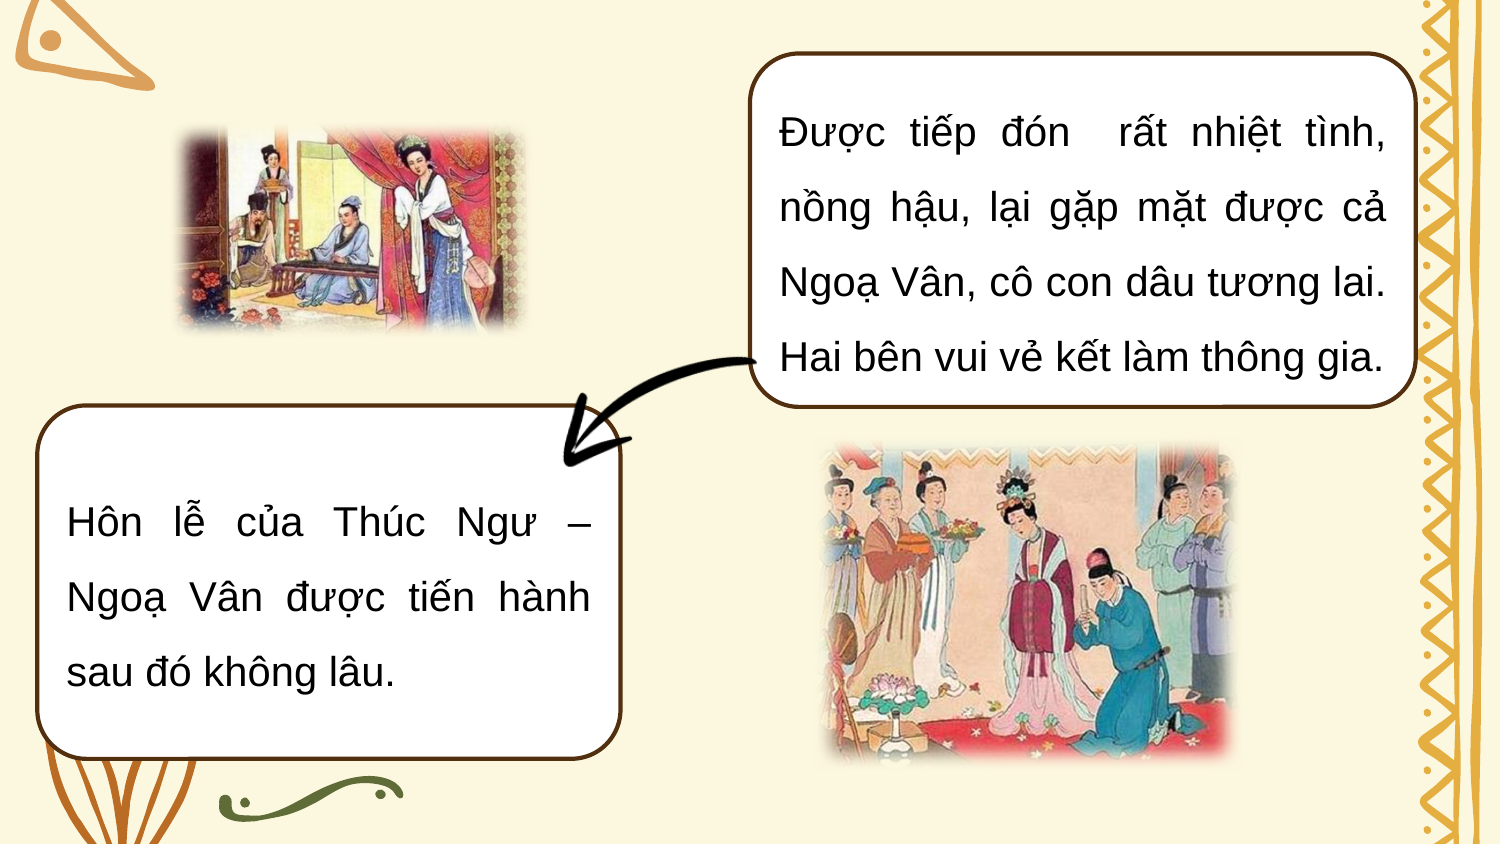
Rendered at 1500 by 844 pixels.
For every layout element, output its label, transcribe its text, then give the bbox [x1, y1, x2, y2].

picture [814, 436, 1243, 771]
text_box Được tiếp đón rất nhiệt tình, nồng hậu, lại gặp mặt được cả Ngoạ Vân, cô con dâu tương lai. Hai bên vui vẻ kết làm thông gia. [747, 51, 1418, 409]
text_box Hôn lễ của Thúc Ngư – Ngoạ Vân được tiến hành sau đó không lâu. [35, 403, 623, 761]
picture [168, 120, 777, 538]
